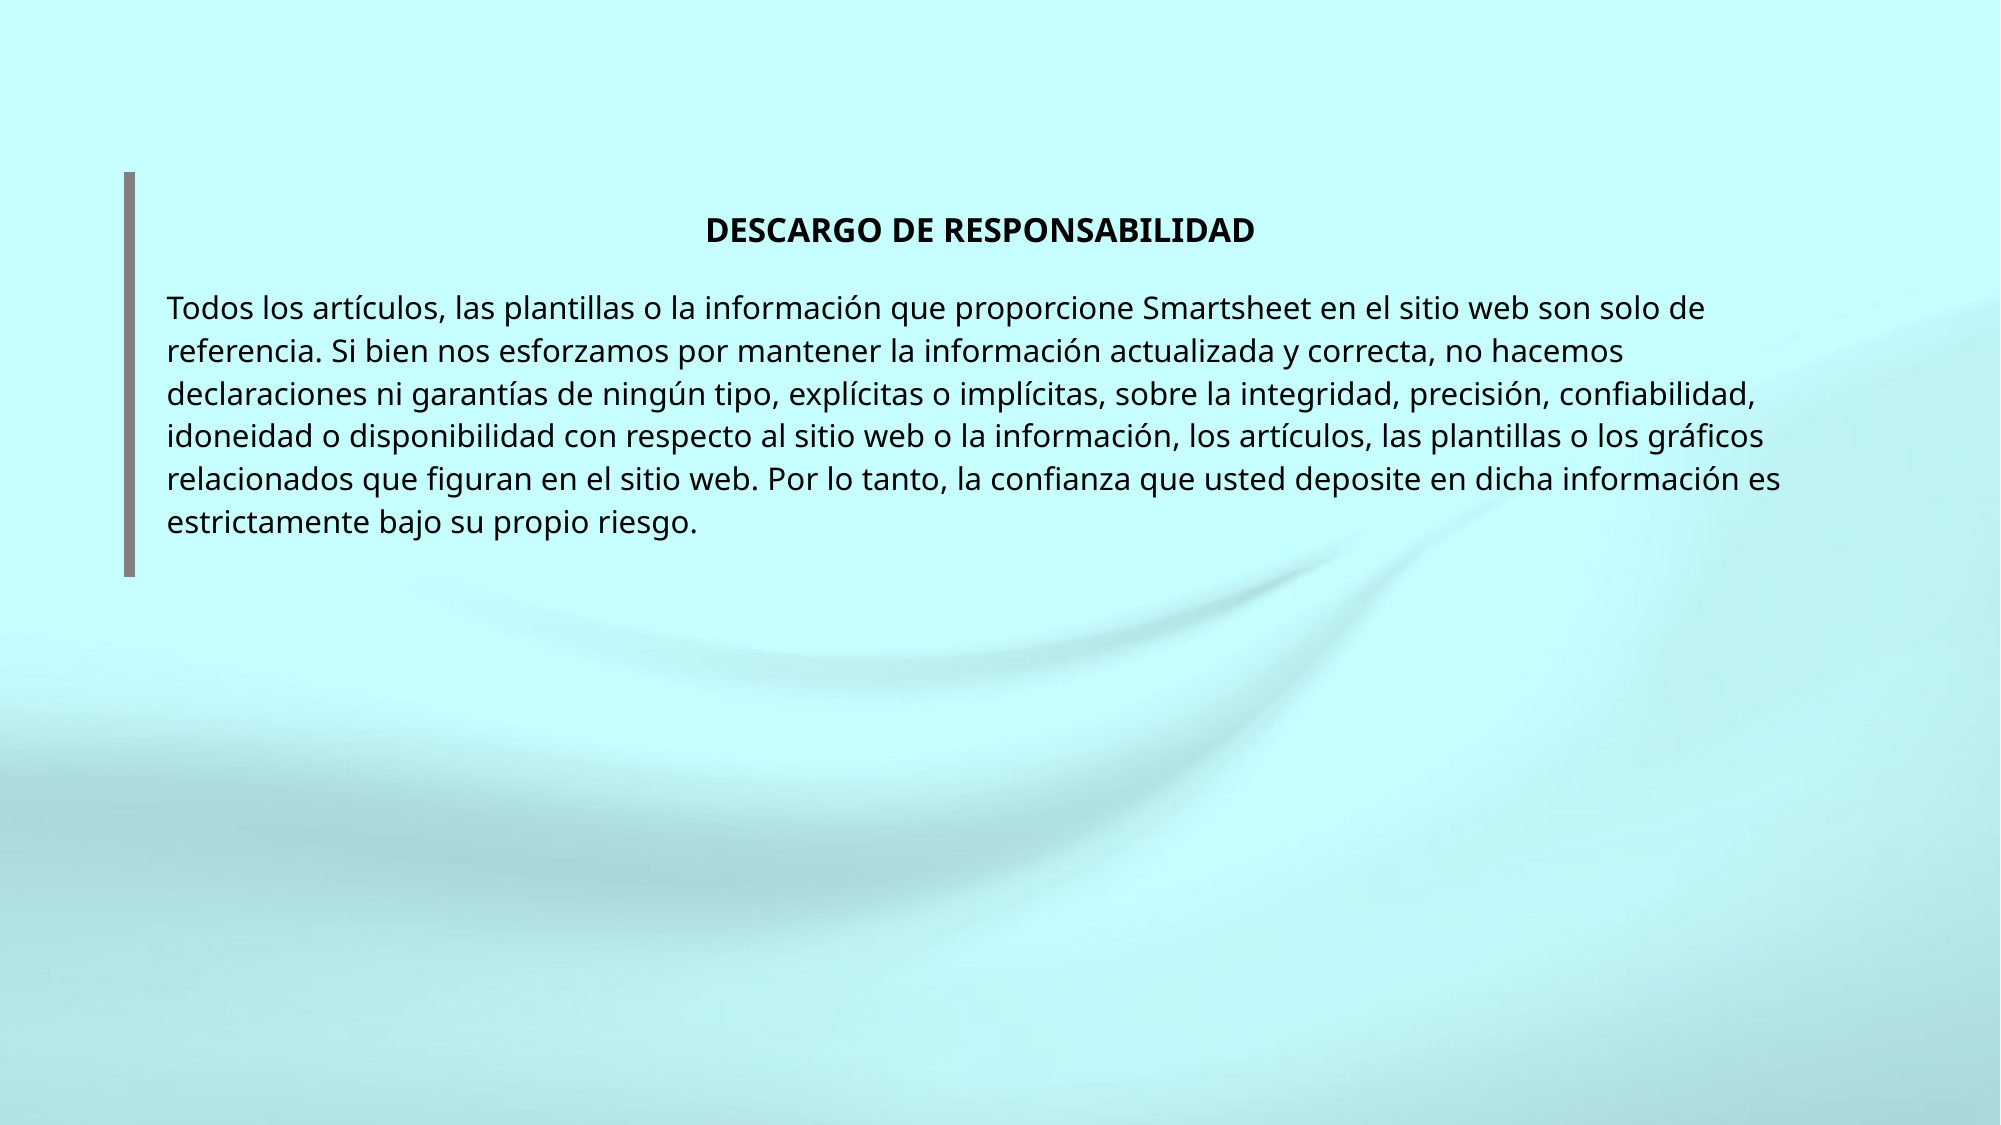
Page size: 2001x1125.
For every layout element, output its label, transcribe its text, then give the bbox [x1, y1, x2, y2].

table_header DESCARGO DE RESPONSABILIDAD Todos los artículos, las plantillas o la información que proporcione Smartsheet en el sitio web son solo de referencia. Si bien nos esforzamos por mantener la información actualizada y correcta, no hacemos declaraciones ni garantías de ningún tipo, explícitas o implícitas, sobre la integridad, precisión, confiabilidad, idoneidad o disponibilidad con respecto al sitio web o la información, los artículos, las plantillas o los gráficos relacionados que figuran en el sitio web. Por lo tanto, la confianza que usted deposite en dicha información es estrictamente bajo su propio riesgo. [135, 172, 1807, 577]
picture [0, 0, 2001, 1125]
